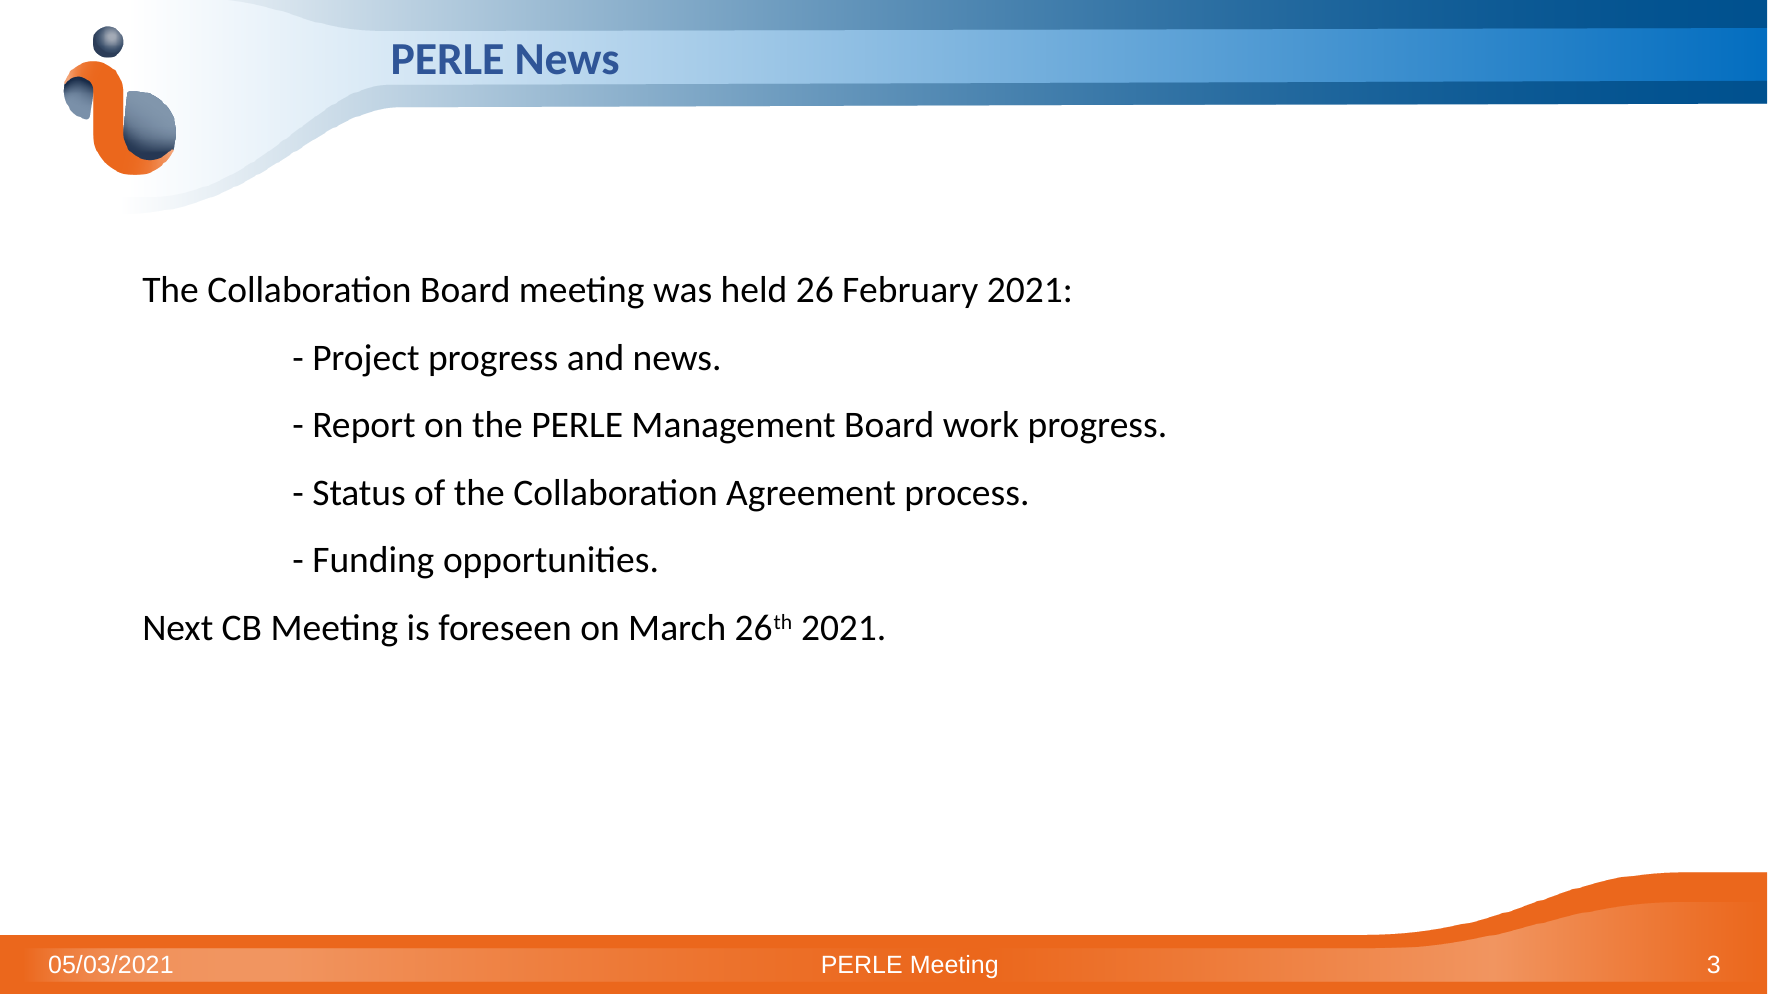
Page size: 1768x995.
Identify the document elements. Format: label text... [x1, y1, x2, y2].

slide_number 3 [1339, 937, 1736, 991]
footer PERLE Meeting [481, 937, 1339, 991]
picture [0, 0, 1768, 994]
text_box The Collaboration Board meeting was held 26 February 2021: - Project progress and news. - Report on the PERLE Management Board work progress. - Status of the Collaboration Agreement process. - Funding opportunities. Next CB Meeting is foreseen on March 26th 2021. [127, 235, 1652, 656]
title PERLE News [375, 24, 1380, 96]
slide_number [33, 937, 429, 991]
